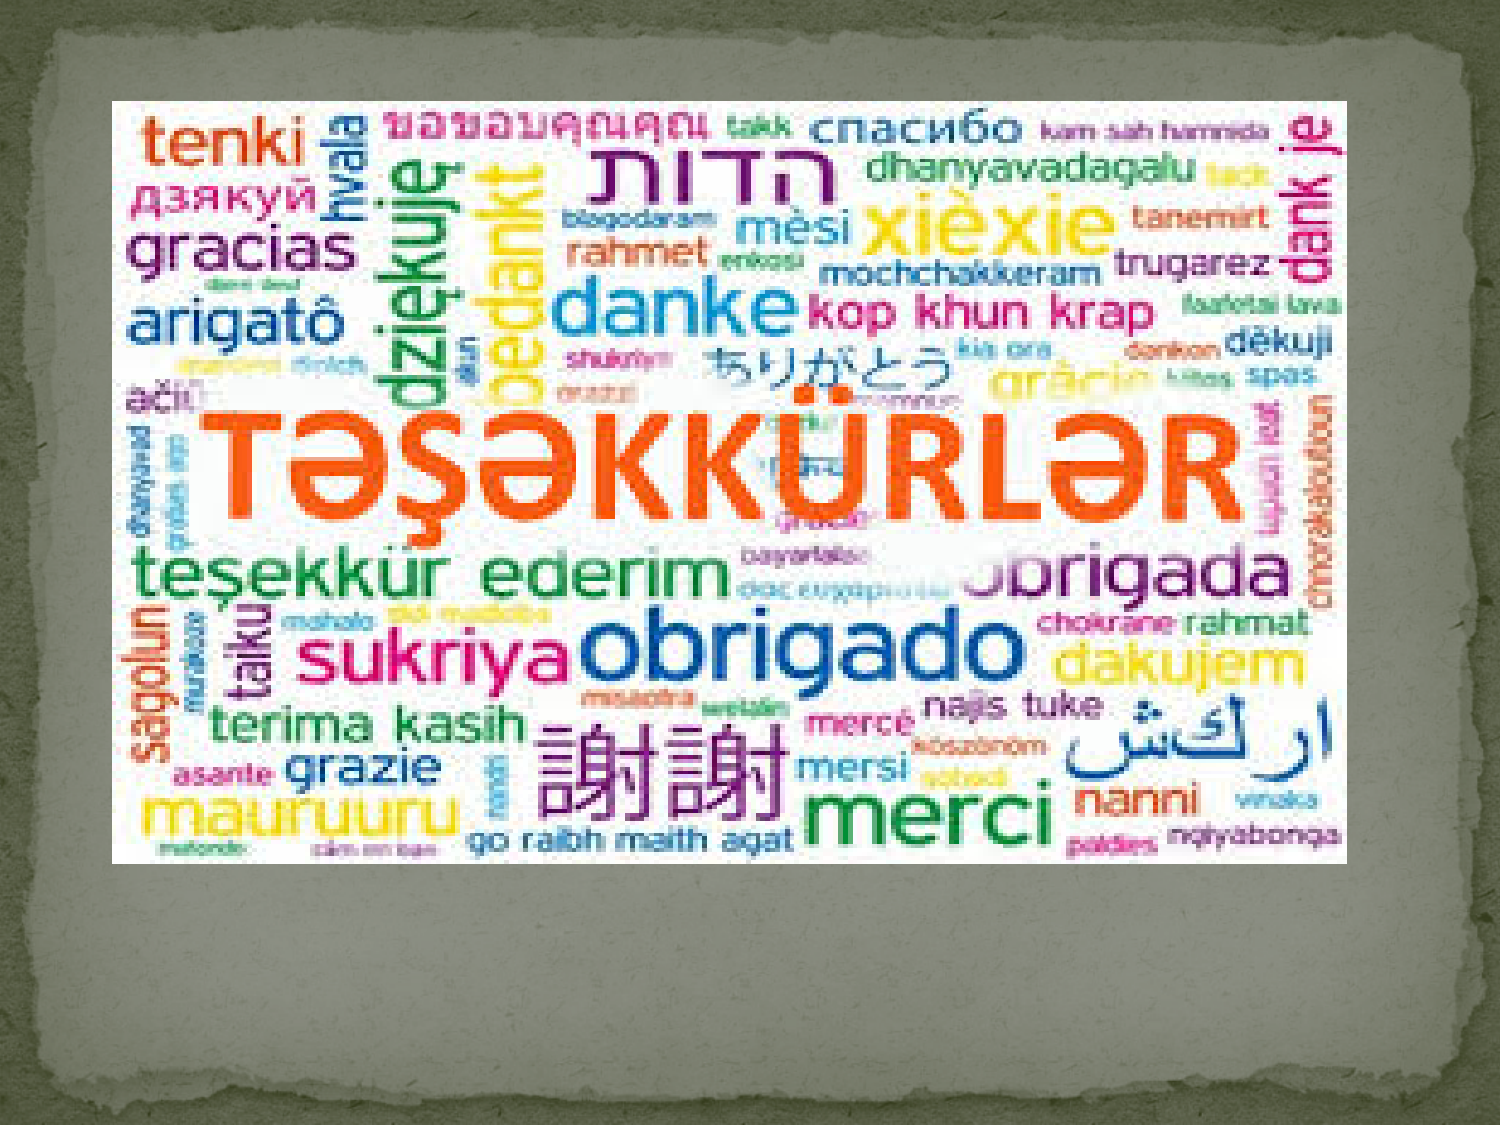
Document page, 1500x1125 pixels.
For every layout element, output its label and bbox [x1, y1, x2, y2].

list [115, 104, 1344, 862]
